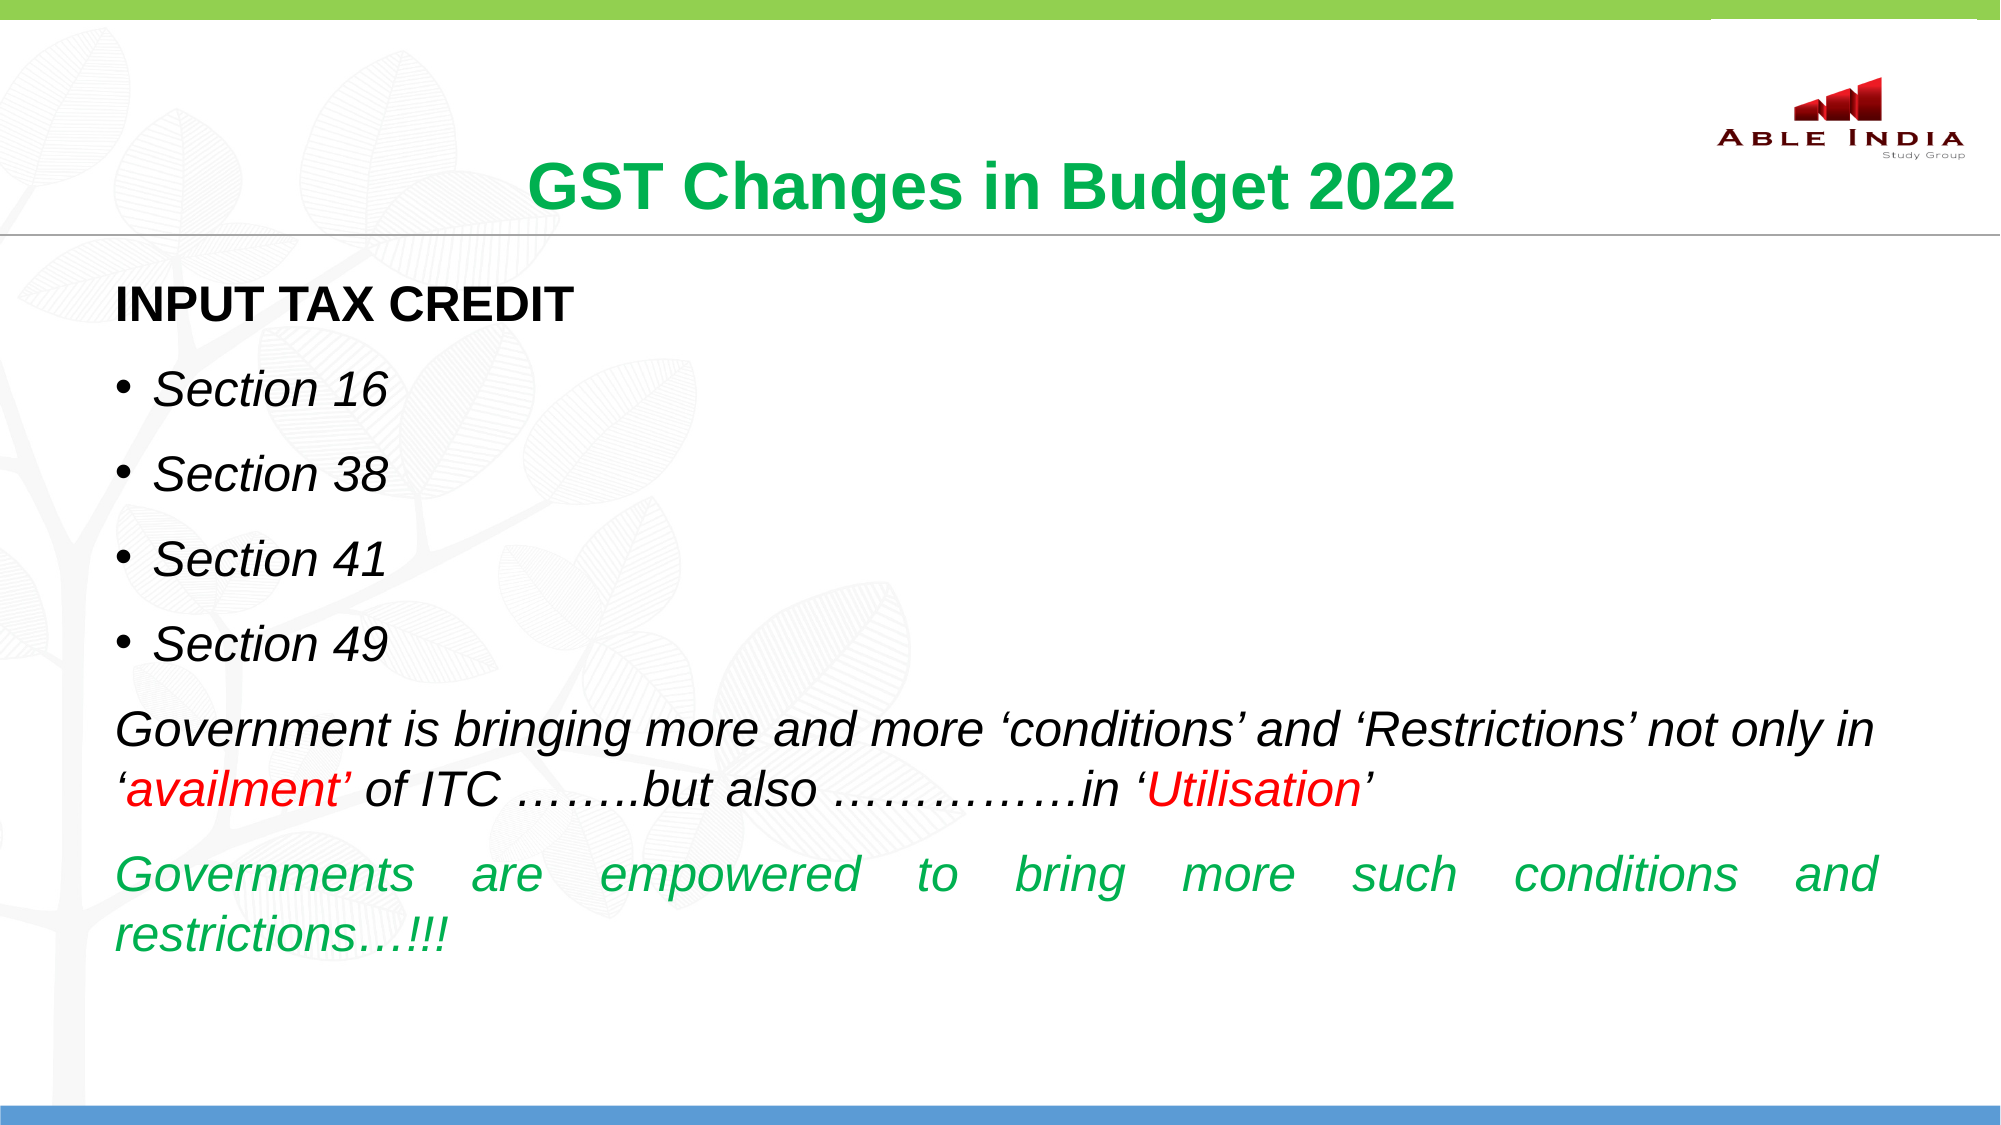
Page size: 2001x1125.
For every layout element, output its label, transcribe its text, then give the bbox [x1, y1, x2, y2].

list INPUT TAX CREDIT Section 16 Section 38 Section 41 Section 49 Government is bringing more and more ‘conditions’ and ‘Restrictions’ not only in ‘availment’ of ITC ……..but also ……………in ‘Utilisation’ Governments are empowered to bring more such conditions and restrictions…!!! [100, 264, 1894, 981]
title GST Changes in Budget 2022 [91, 144, 1894, 235]
picture [0, 0, 2001, 1105]
